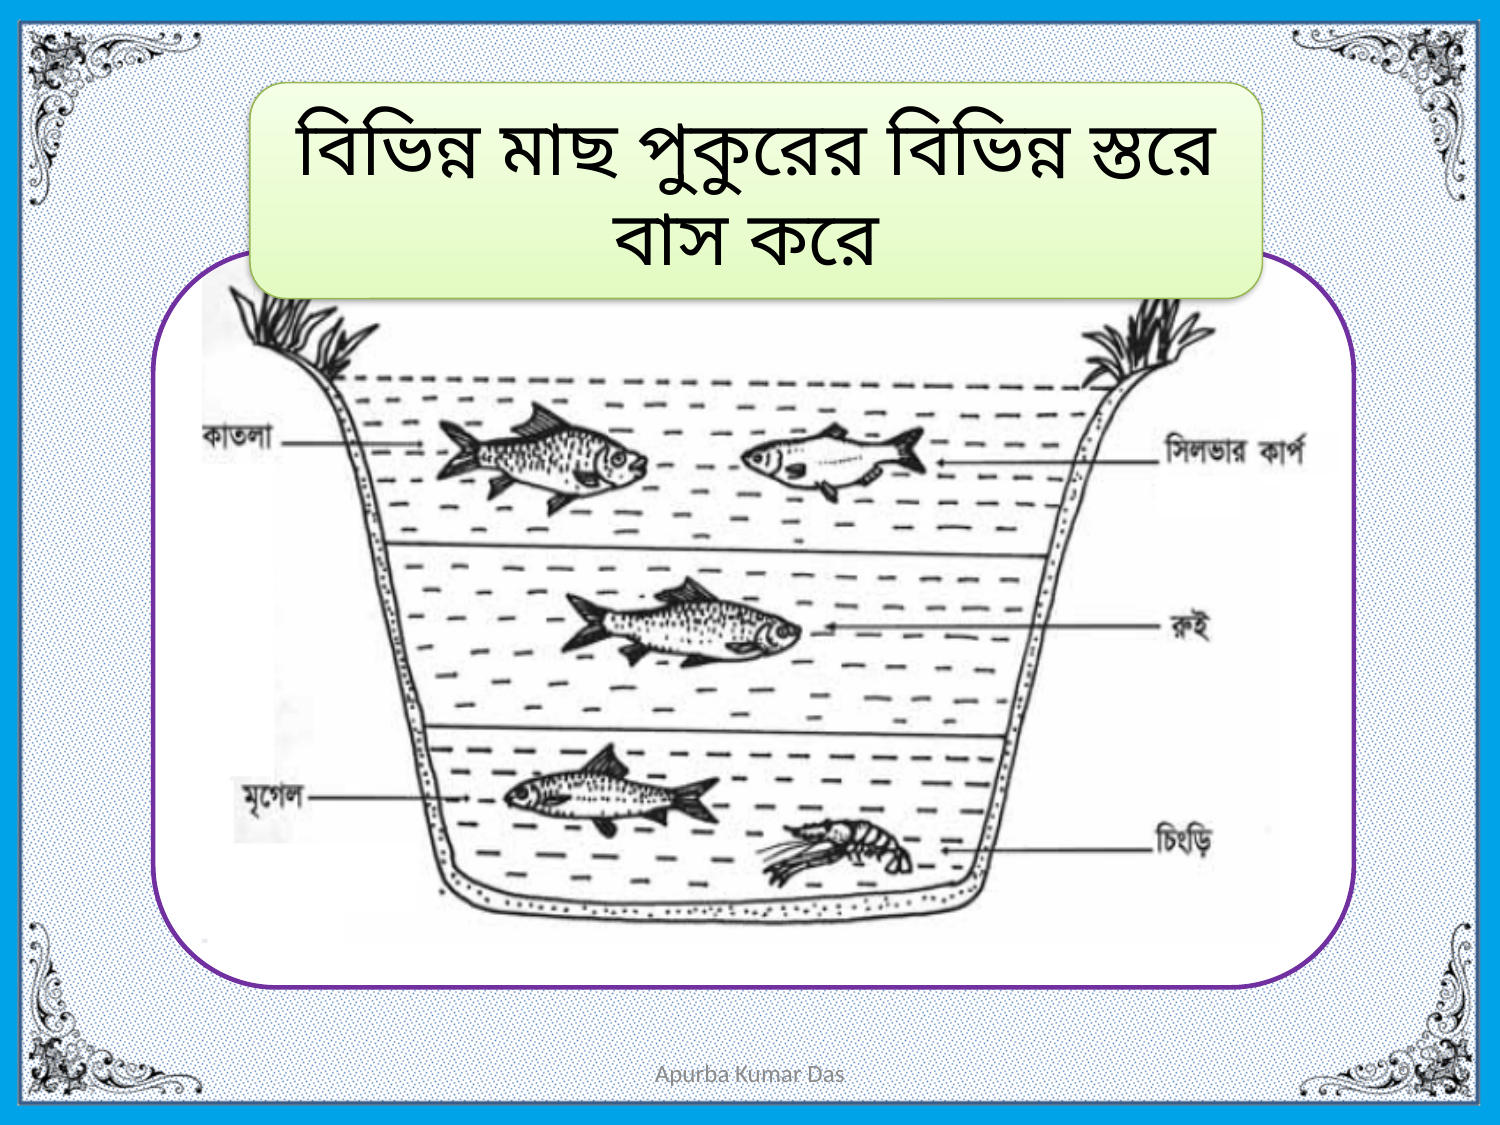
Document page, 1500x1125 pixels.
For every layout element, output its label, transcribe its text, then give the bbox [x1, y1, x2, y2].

slide_number 9 [1074, 1042, 1425, 1103]
text_box বিভিন্ন মাছ পুকুরের বিভিন্ন স্তরে বাস করে [249, 81, 1264, 248]
picture [18, 20, 1480, 1105]
footer Apurba Kumar Das [512, 1042, 988, 1103]
